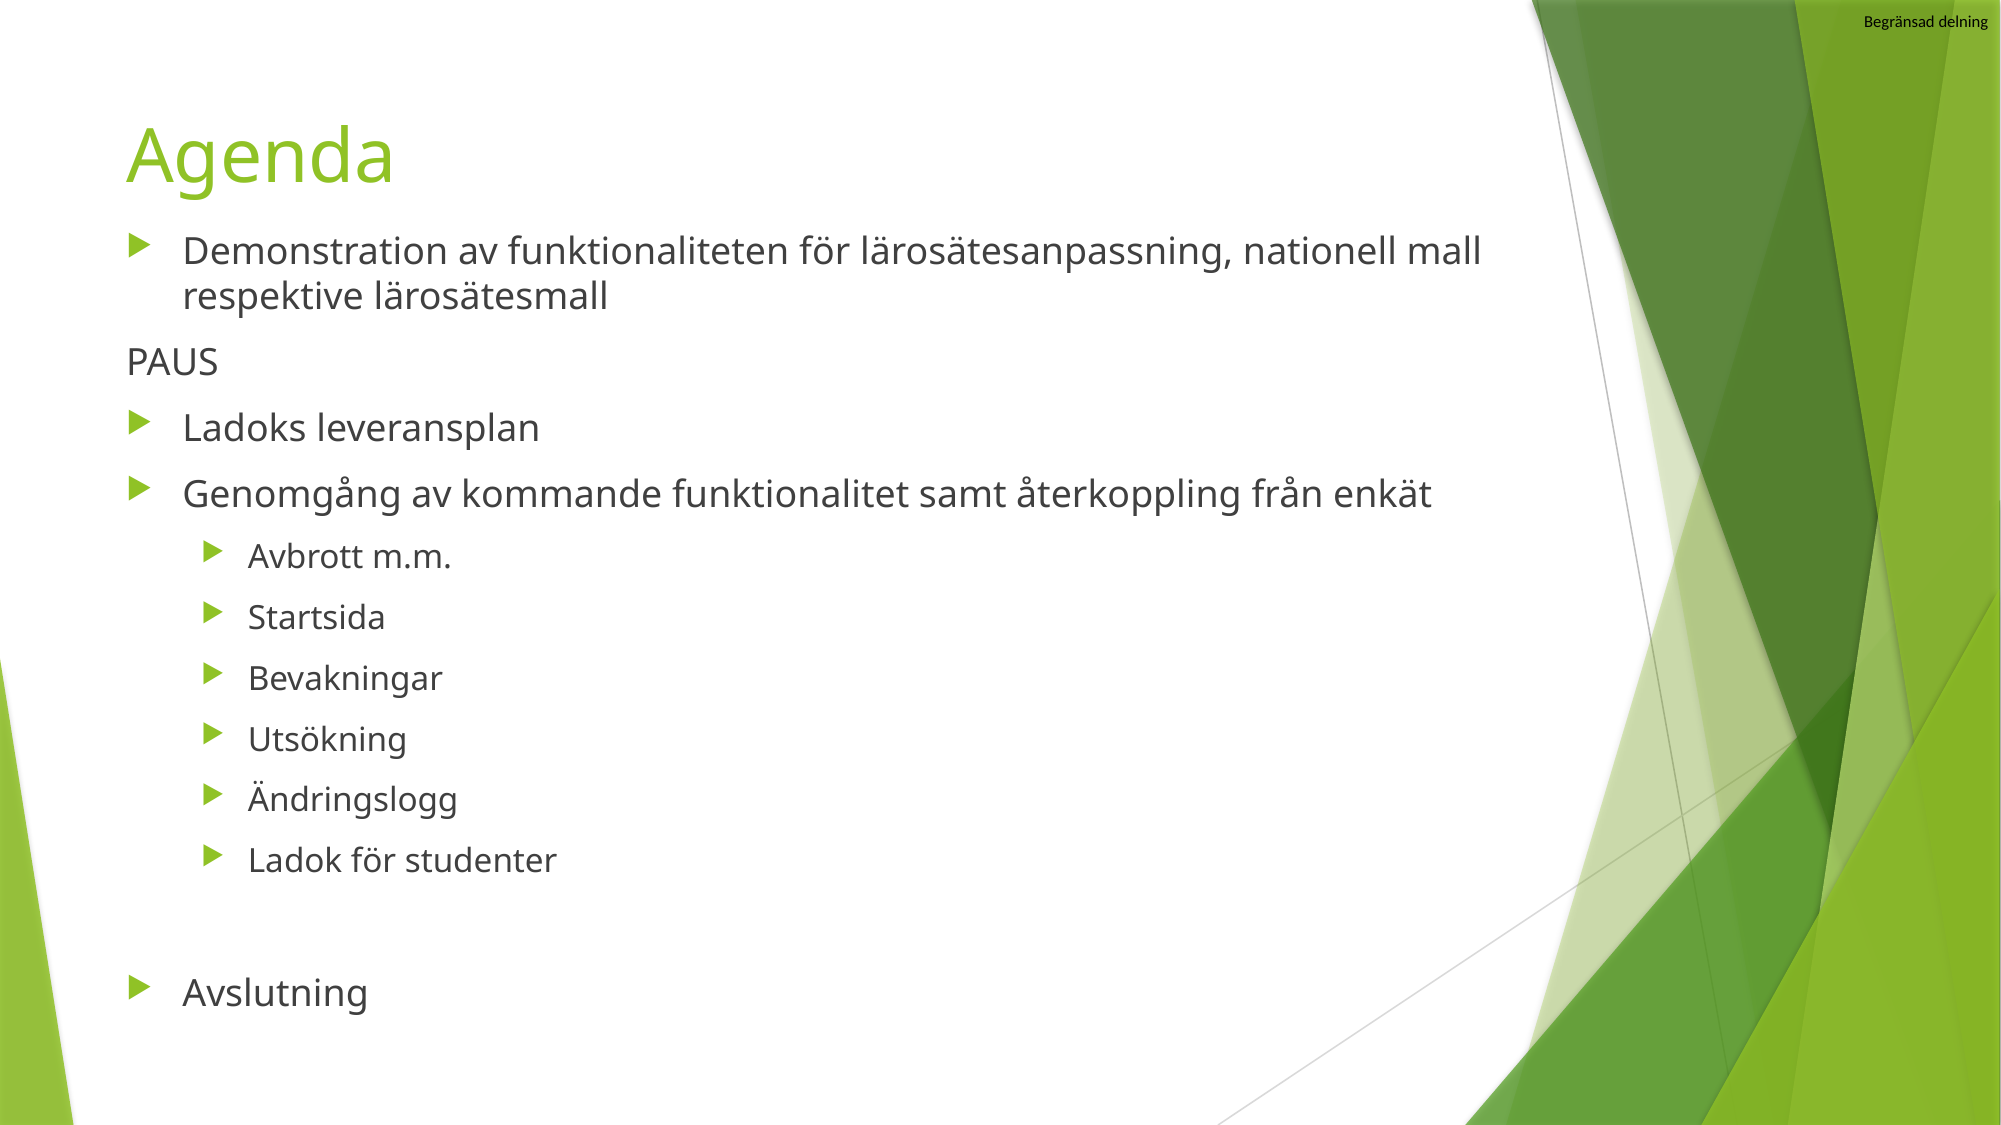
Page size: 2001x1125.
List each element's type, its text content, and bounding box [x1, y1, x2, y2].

title Agenda [111, 99, 1522, 219]
list Demonstration av funktionaliteten för lärosätesanpassning, nationell mall respektive lärosätesmall PAUS Ladoks leveransplan Genomgång av kommande funktionalitet samt återkoppling från enkät Avbrott m.m. Startsida Bevakningar Utsökning Ändringslogg Ladok för studenter Avslutning [111, 219, 1522, 1061]
